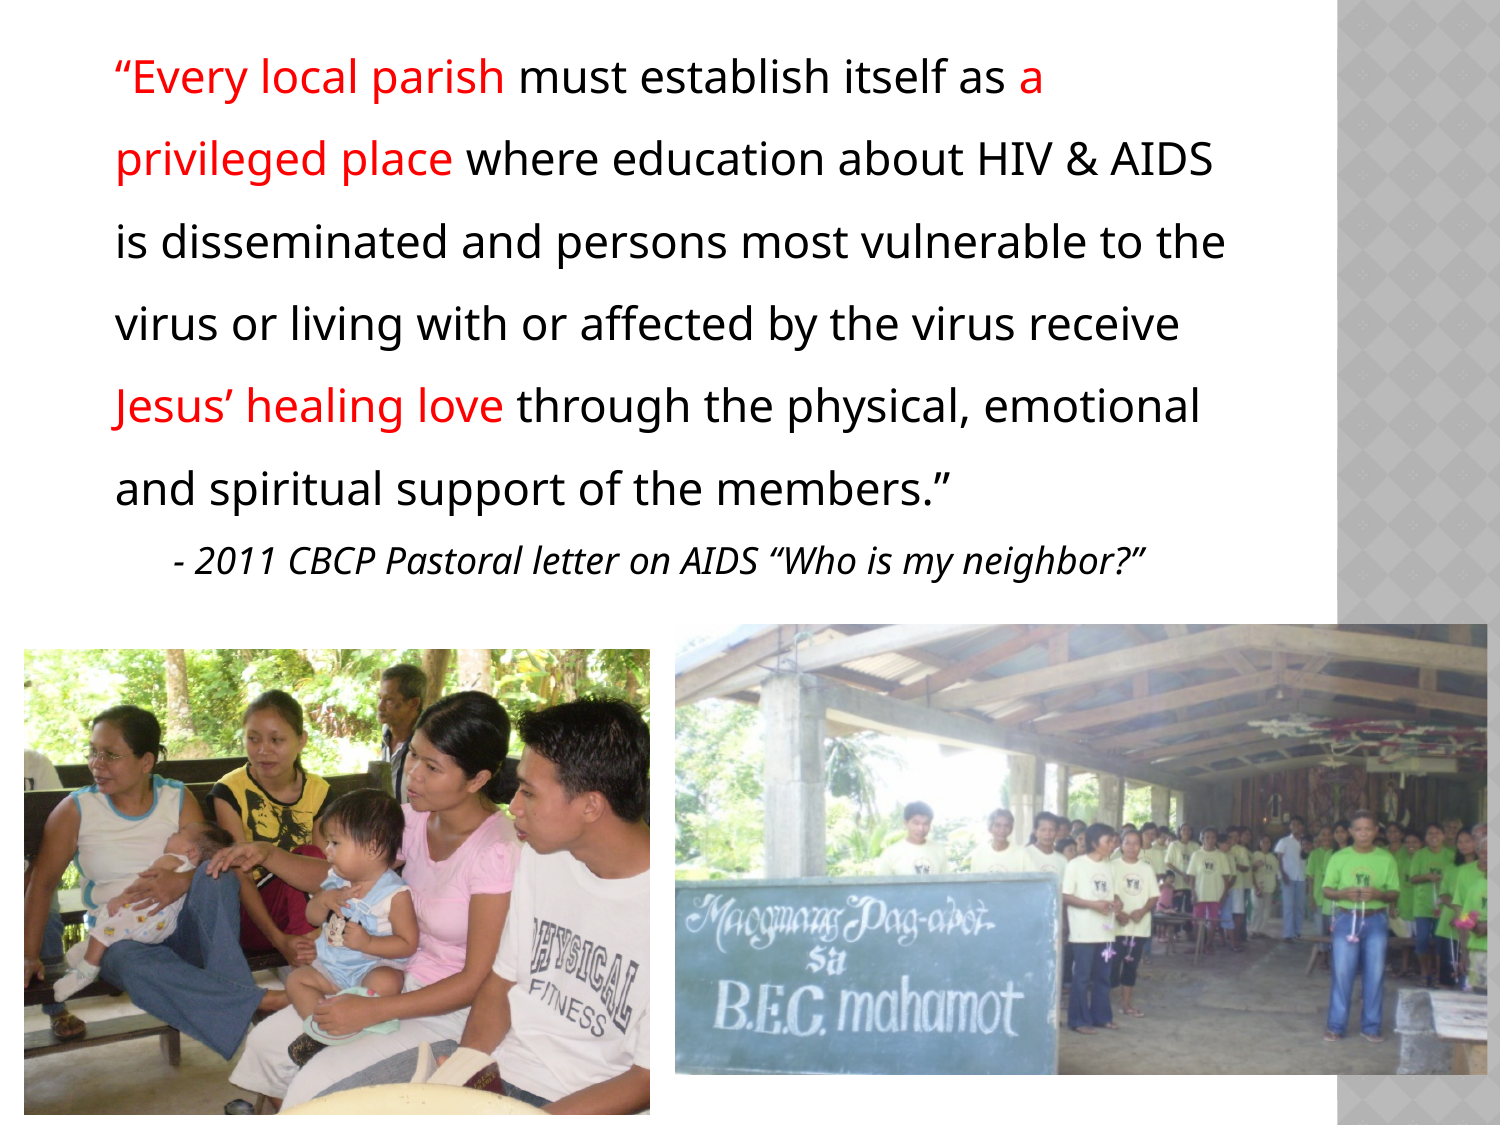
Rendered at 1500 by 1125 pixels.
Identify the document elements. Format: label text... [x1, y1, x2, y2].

picture [24, 649, 651, 1115]
picture [674, 624, 1488, 1076]
text_box “Every local parish must establish itself as a privileged place where education about HIV & AIDS is disseminated and persons most vulnerable to the virus or living with or affected by the virus receive Jesus’ healing love through the physical, emotional and spiritual support of the members.” - 2011 CBCP Pastoral letter on AIDS “Who is my neighbor?” [99, 12, 1263, 590]
